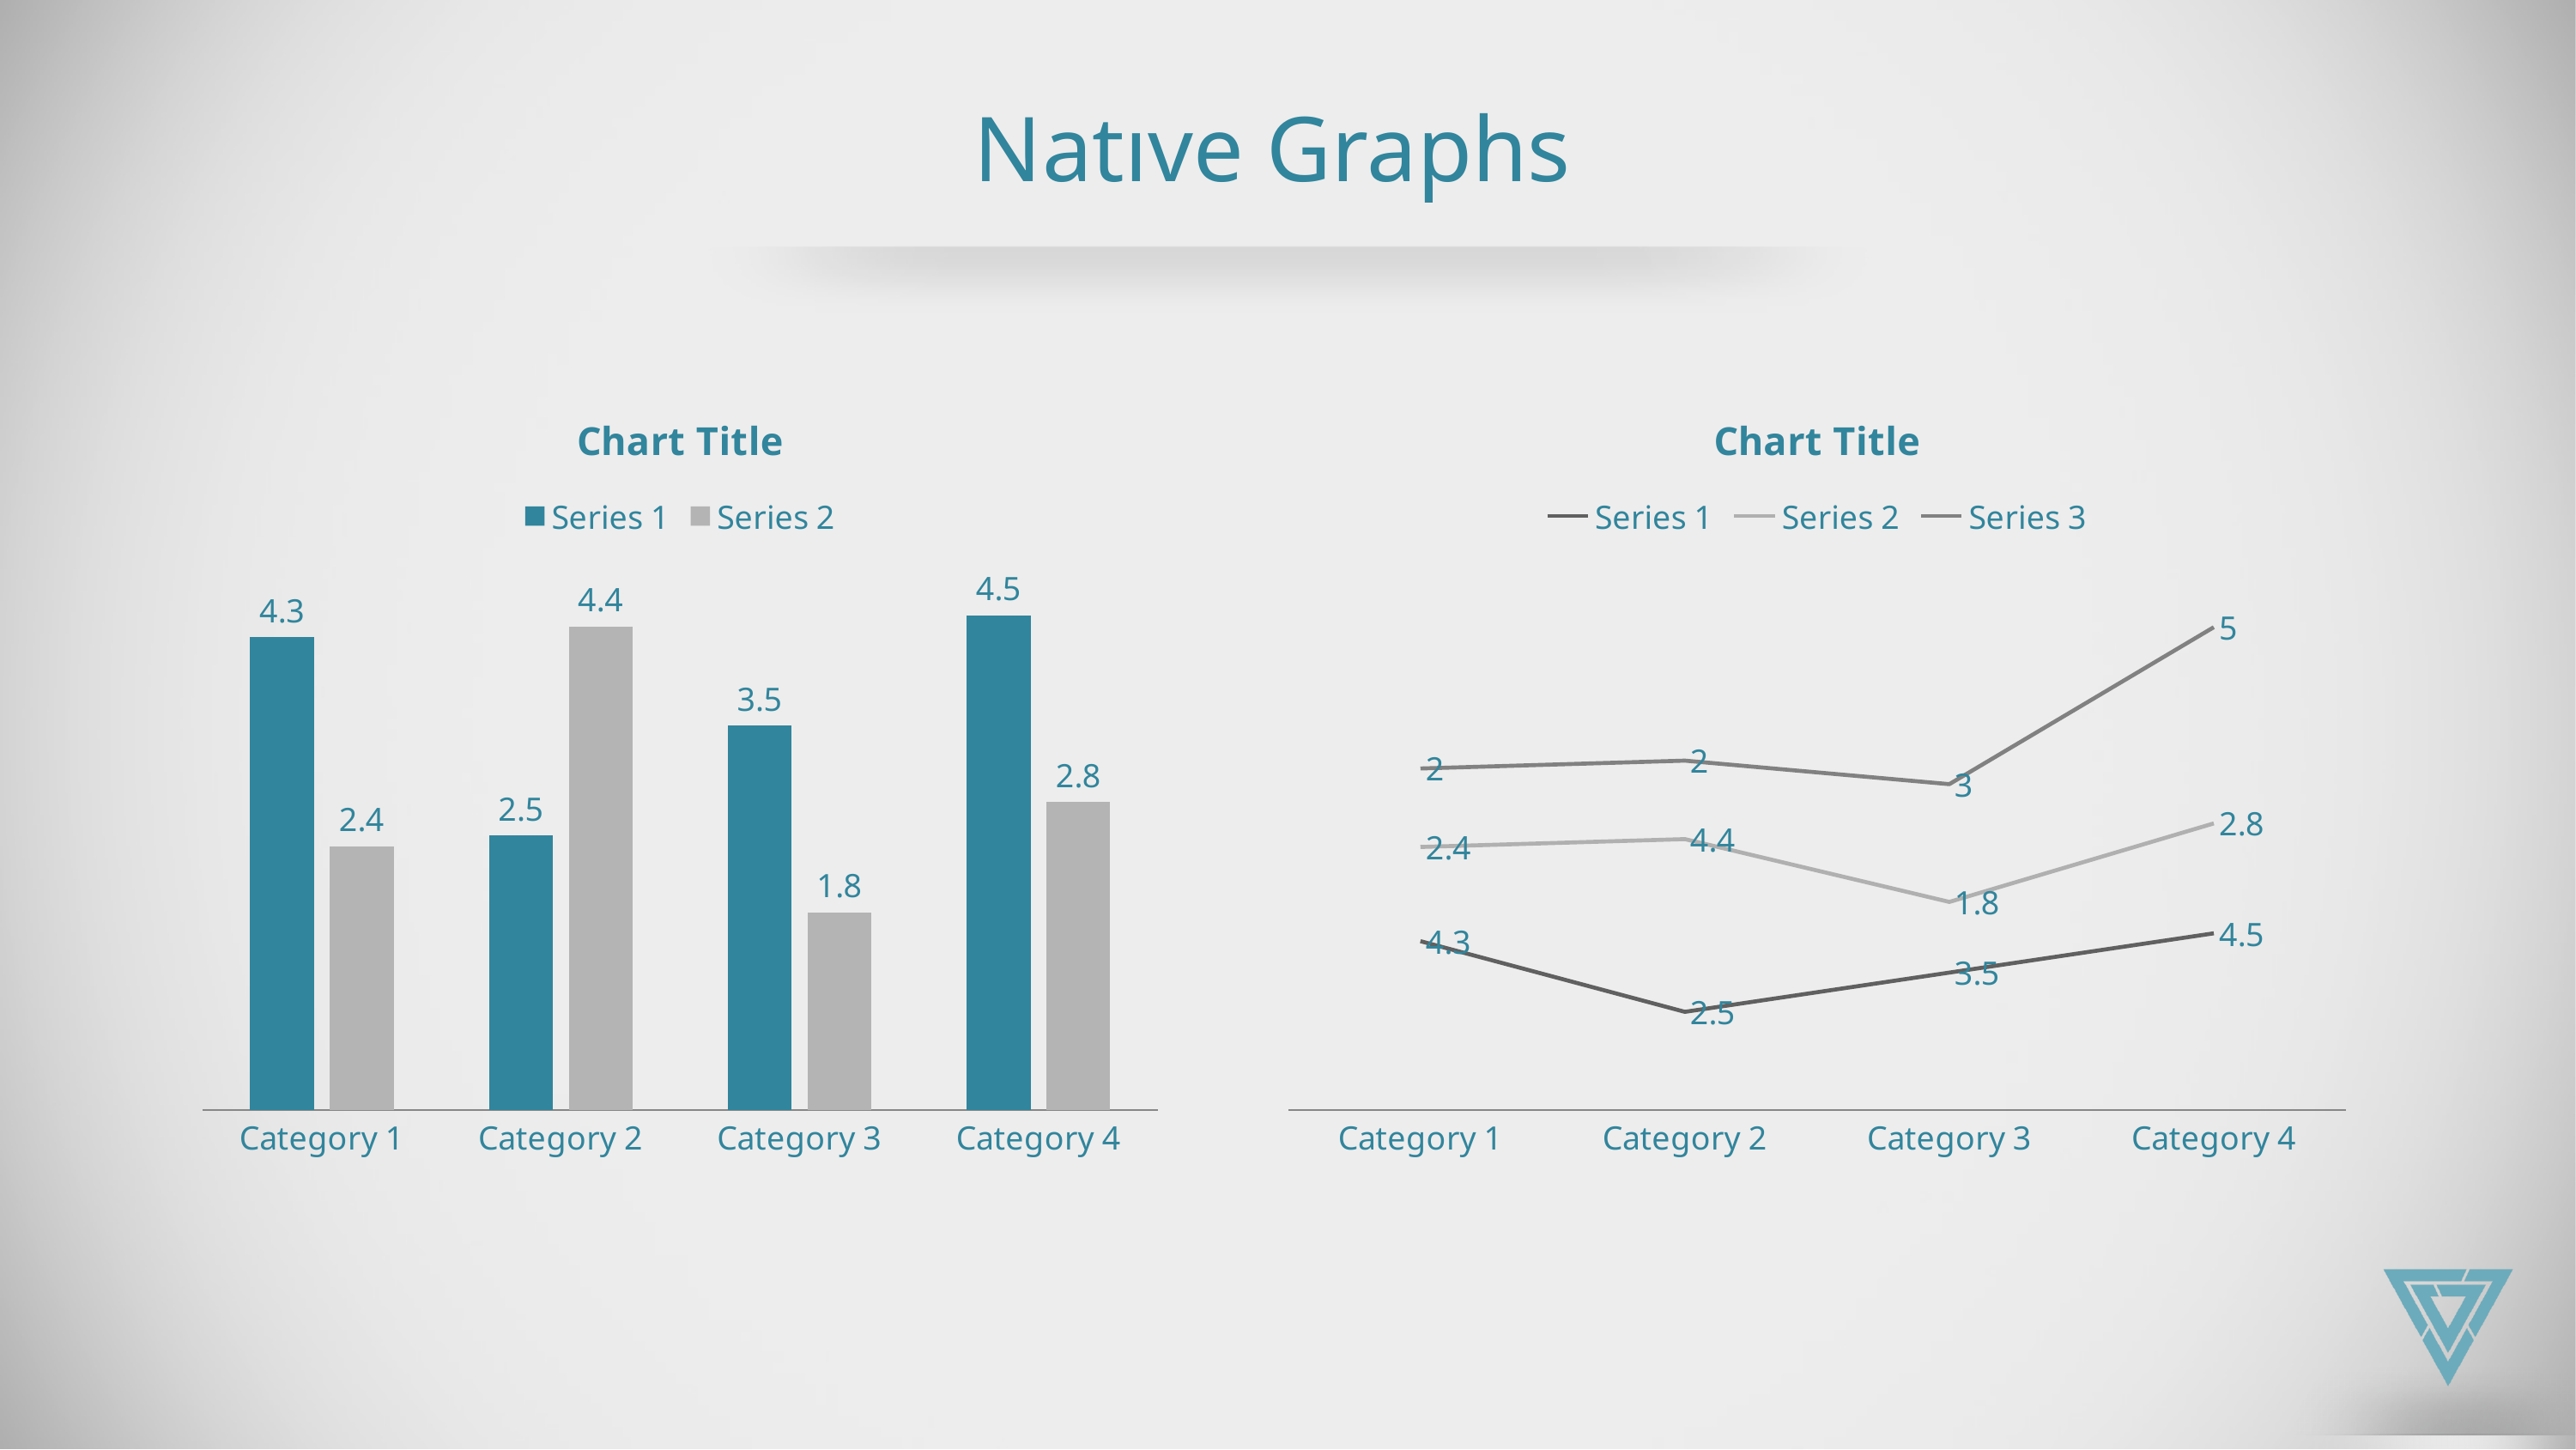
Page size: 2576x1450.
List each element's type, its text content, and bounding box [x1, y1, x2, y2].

chart [182, 379, 1179, 1176]
text_box Natıve Graphs [700, 86, 1185, 204]
picture [0, 0, 2576, 1449]
text_box Natıve Graphs [1359, 86, 1846, 204]
chart [1265, 379, 2369, 1176]
